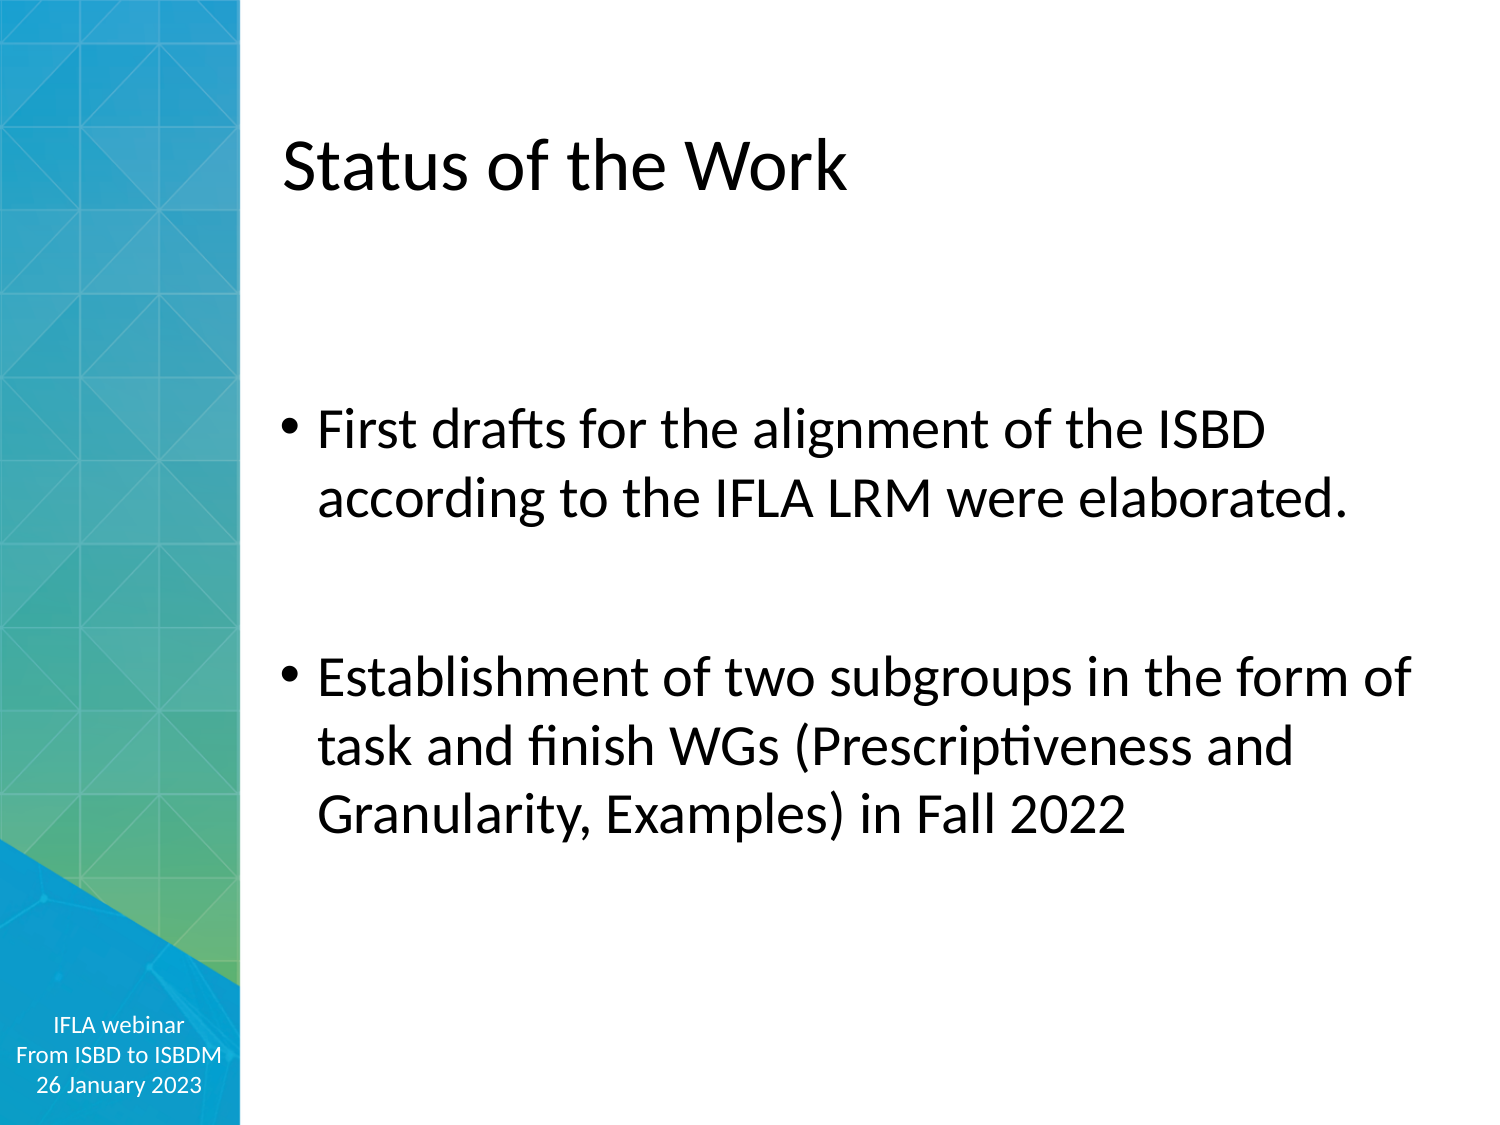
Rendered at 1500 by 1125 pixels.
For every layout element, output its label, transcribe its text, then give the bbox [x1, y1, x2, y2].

text_box Status of the Work [267, 108, 864, 214]
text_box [0, 0, 243, 1125]
text_box First drafts for the alignment of the ISBD according to the IFLA LRM were elaborated. Establishment of two subgroups in the form of task and finish WGs (Prescriptiveness and Granularity, Examples) in Fall 2022 [264, 384, 1465, 948]
